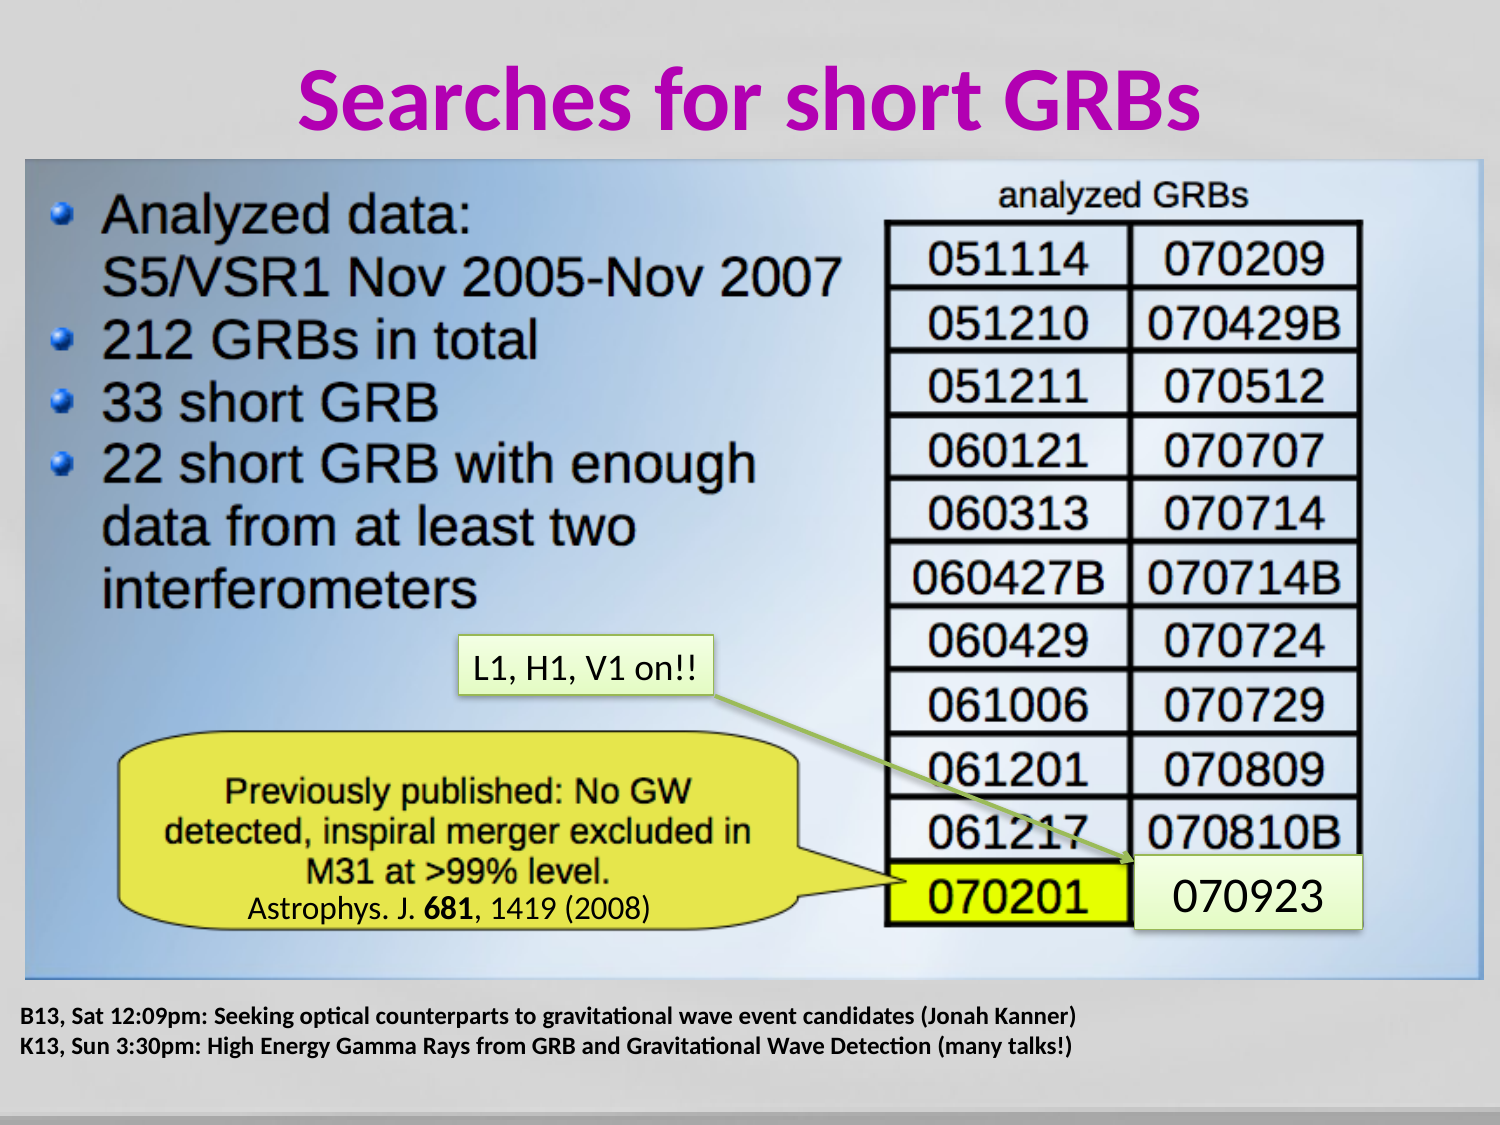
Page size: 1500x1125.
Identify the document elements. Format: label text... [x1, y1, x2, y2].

title Searches for short GRBs [75, 0, 1425, 157]
text_box B13, Sat 12:09pm: Seeking optical counterparts to gravitational wave event candidates (Jonah Kanner) K13, Sun 3:30pm: High Energy Gamma Rays from GRB and Gravitational Wave Detection (many talks!) [5, 992, 1094, 1067]
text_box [714, 695, 1135, 862]
picture [0, 0, 1500, 1125]
